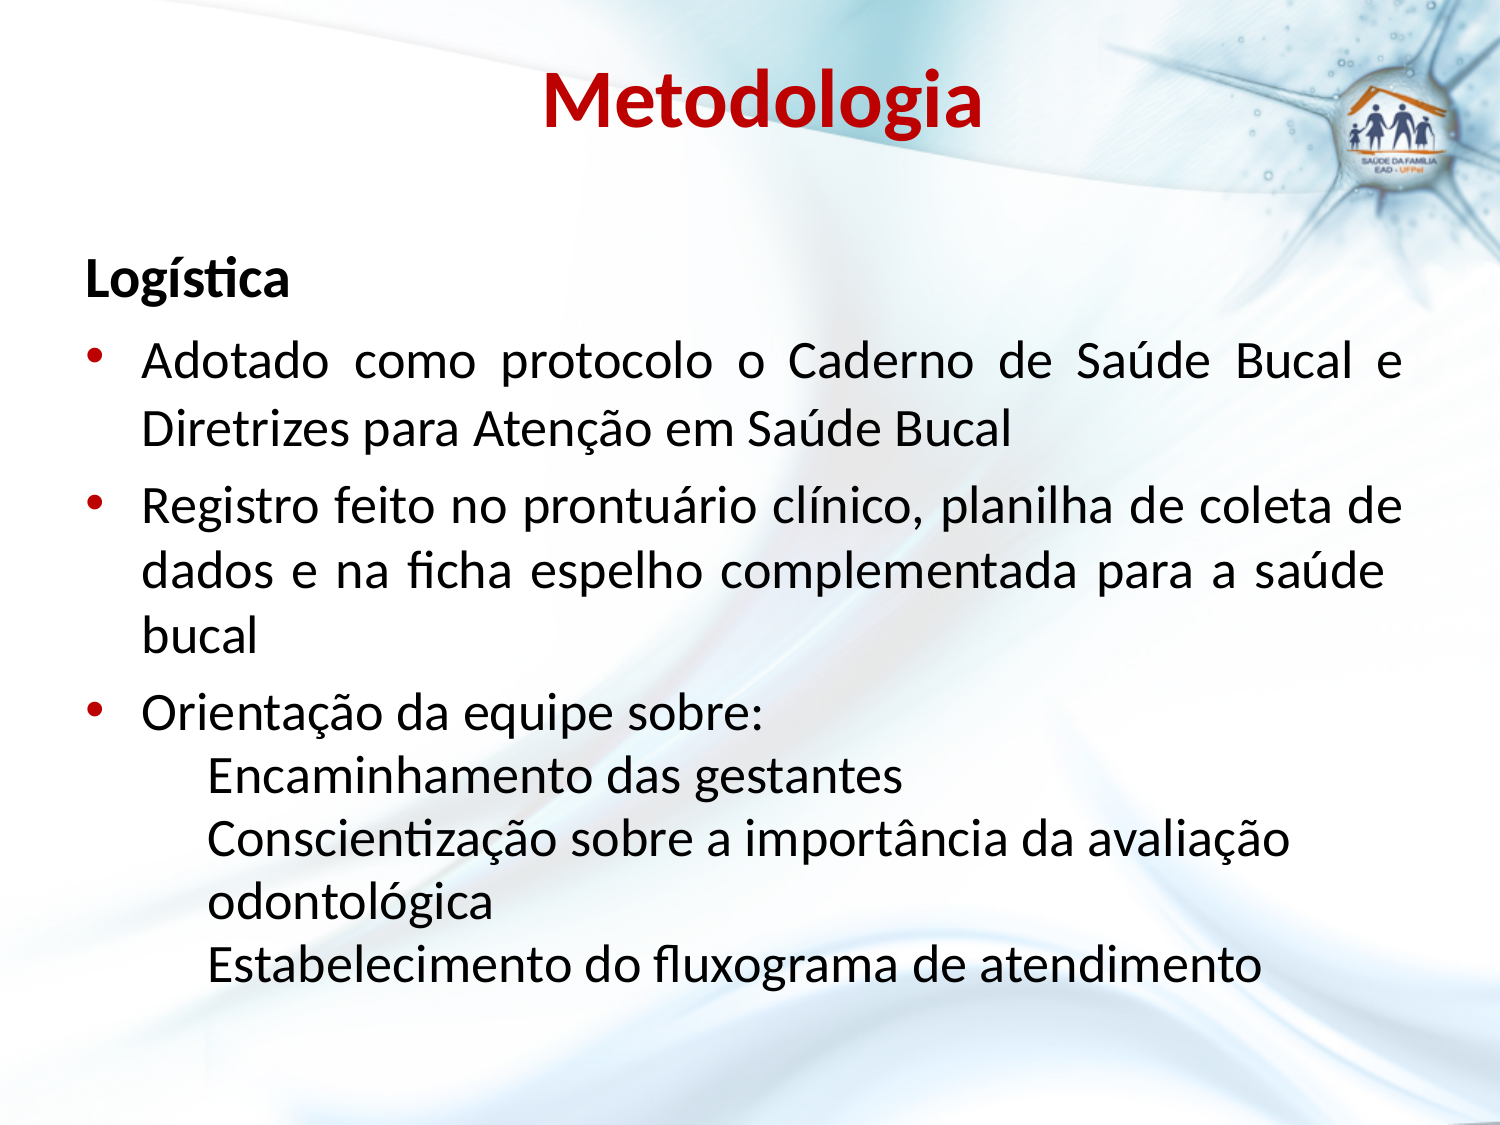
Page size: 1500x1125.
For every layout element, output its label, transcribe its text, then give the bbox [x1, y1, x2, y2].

list Logística Adotado como protocolo o Caderno de Saúde Bucal e Diretrizes para Atenção em Saúde Bucal Registro feito no prontuário clínico, planilha de coleta de dados e na ficha espelho complementada para a saúde bucal Orientação da equipe sobre: Encaminhamento das gestantes Conscientização sobre a importância da avaliação odontológica Estabelecimento do fluxograma de atendimento [70, 222, 1421, 985]
picture [0, 0, 1500, 1125]
title Metodologia [67, 35, 1418, 153]
